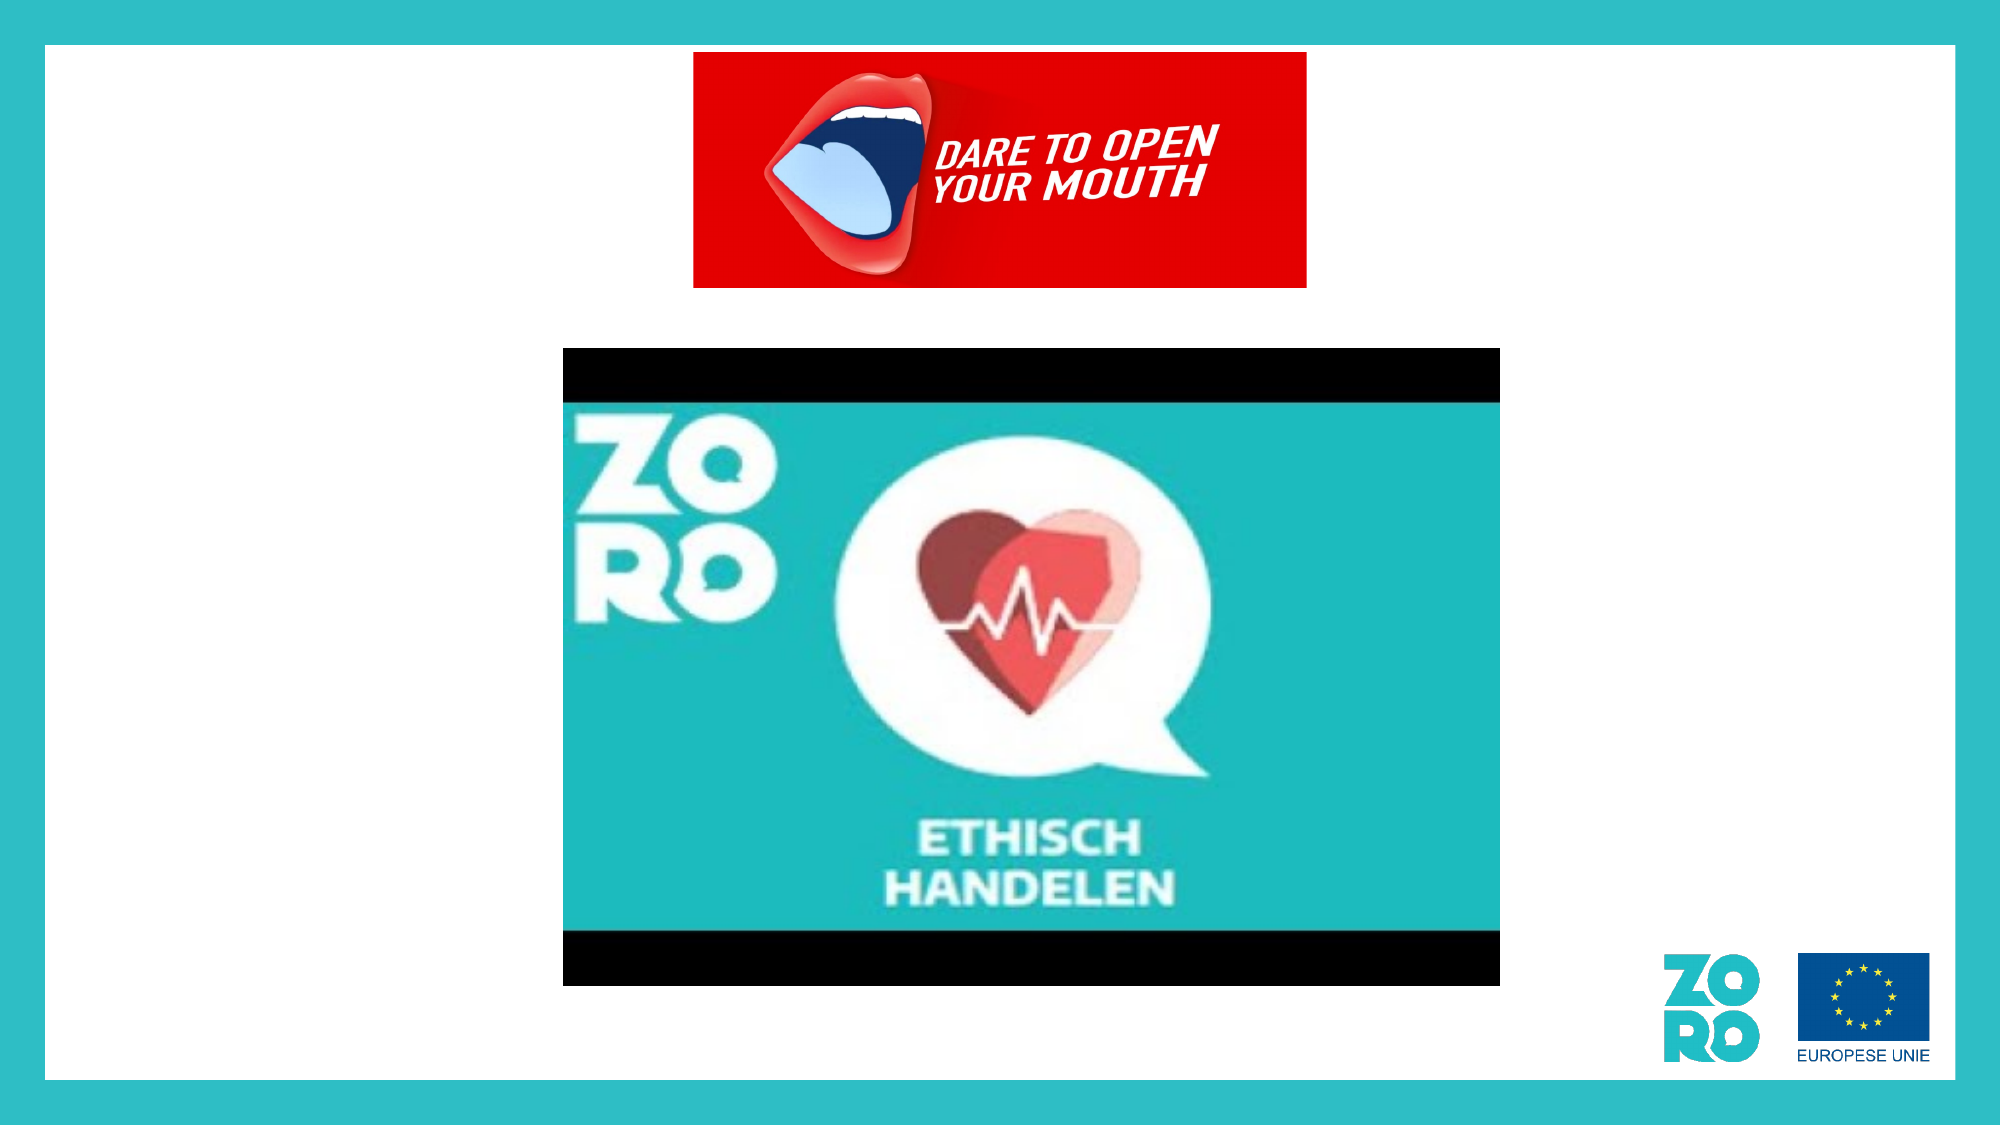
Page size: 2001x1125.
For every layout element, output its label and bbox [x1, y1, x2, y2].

list [562, 347, 1500, 987]
picture [1650, 952, 1774, 1062]
picture [693, 52, 1307, 288]
picture [1794, 952, 1934, 1062]
